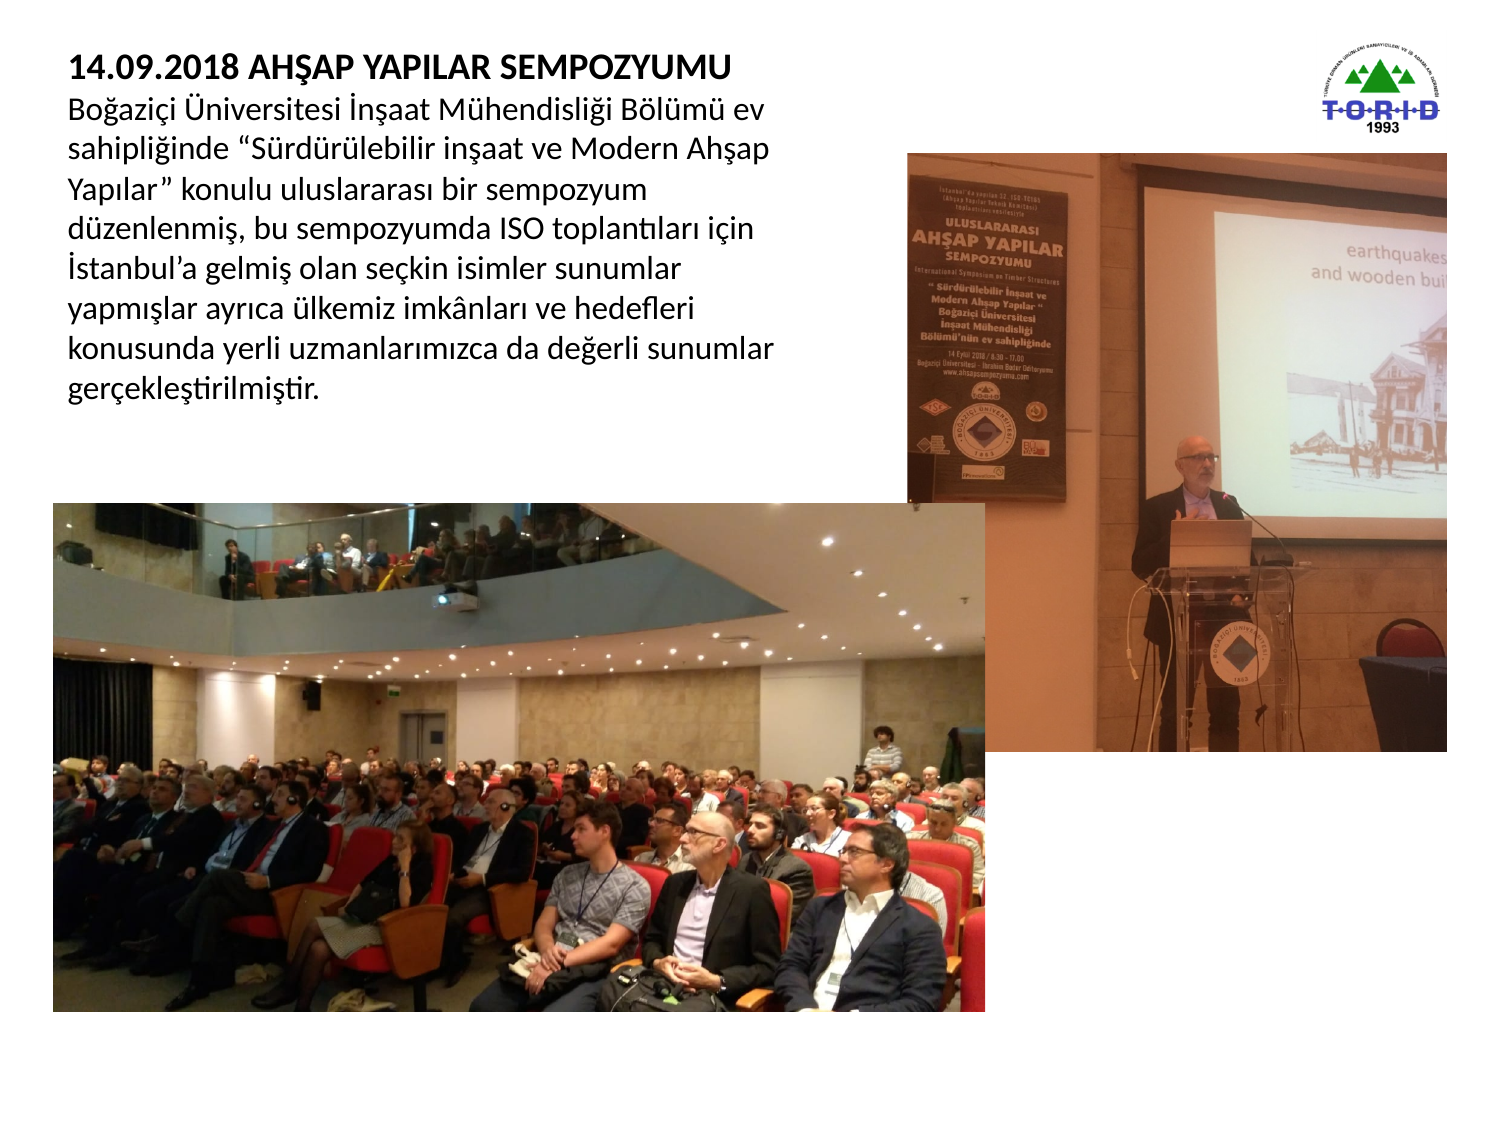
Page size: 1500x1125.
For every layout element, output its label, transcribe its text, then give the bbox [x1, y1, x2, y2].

picture [1316, 30, 1448, 143]
picture [52, 153, 1477, 1012]
text_box 14.09.2018 AHŞAP YAPILAR SEMPOZYUMU Boğaziçi Üniversitesi İnşaat Mühendisliği Bölümü ev sahipliğinde “Sürdürülebilir inşaat ve Modern Ahşap Yapılar” konulu uluslararası bir sempozyum düzenlenmiş, bu sempozyumda ISO toplantıları için İstanbul’a gelmiş olan seçkin isimler sunumlar yapmışlar ayrıca ülkemiz imkânları ve hedefleri konusunda yerli uzmanlarımızca da değerli sunumlar gerçekleştirilmiştir. [53, 34, 803, 414]
